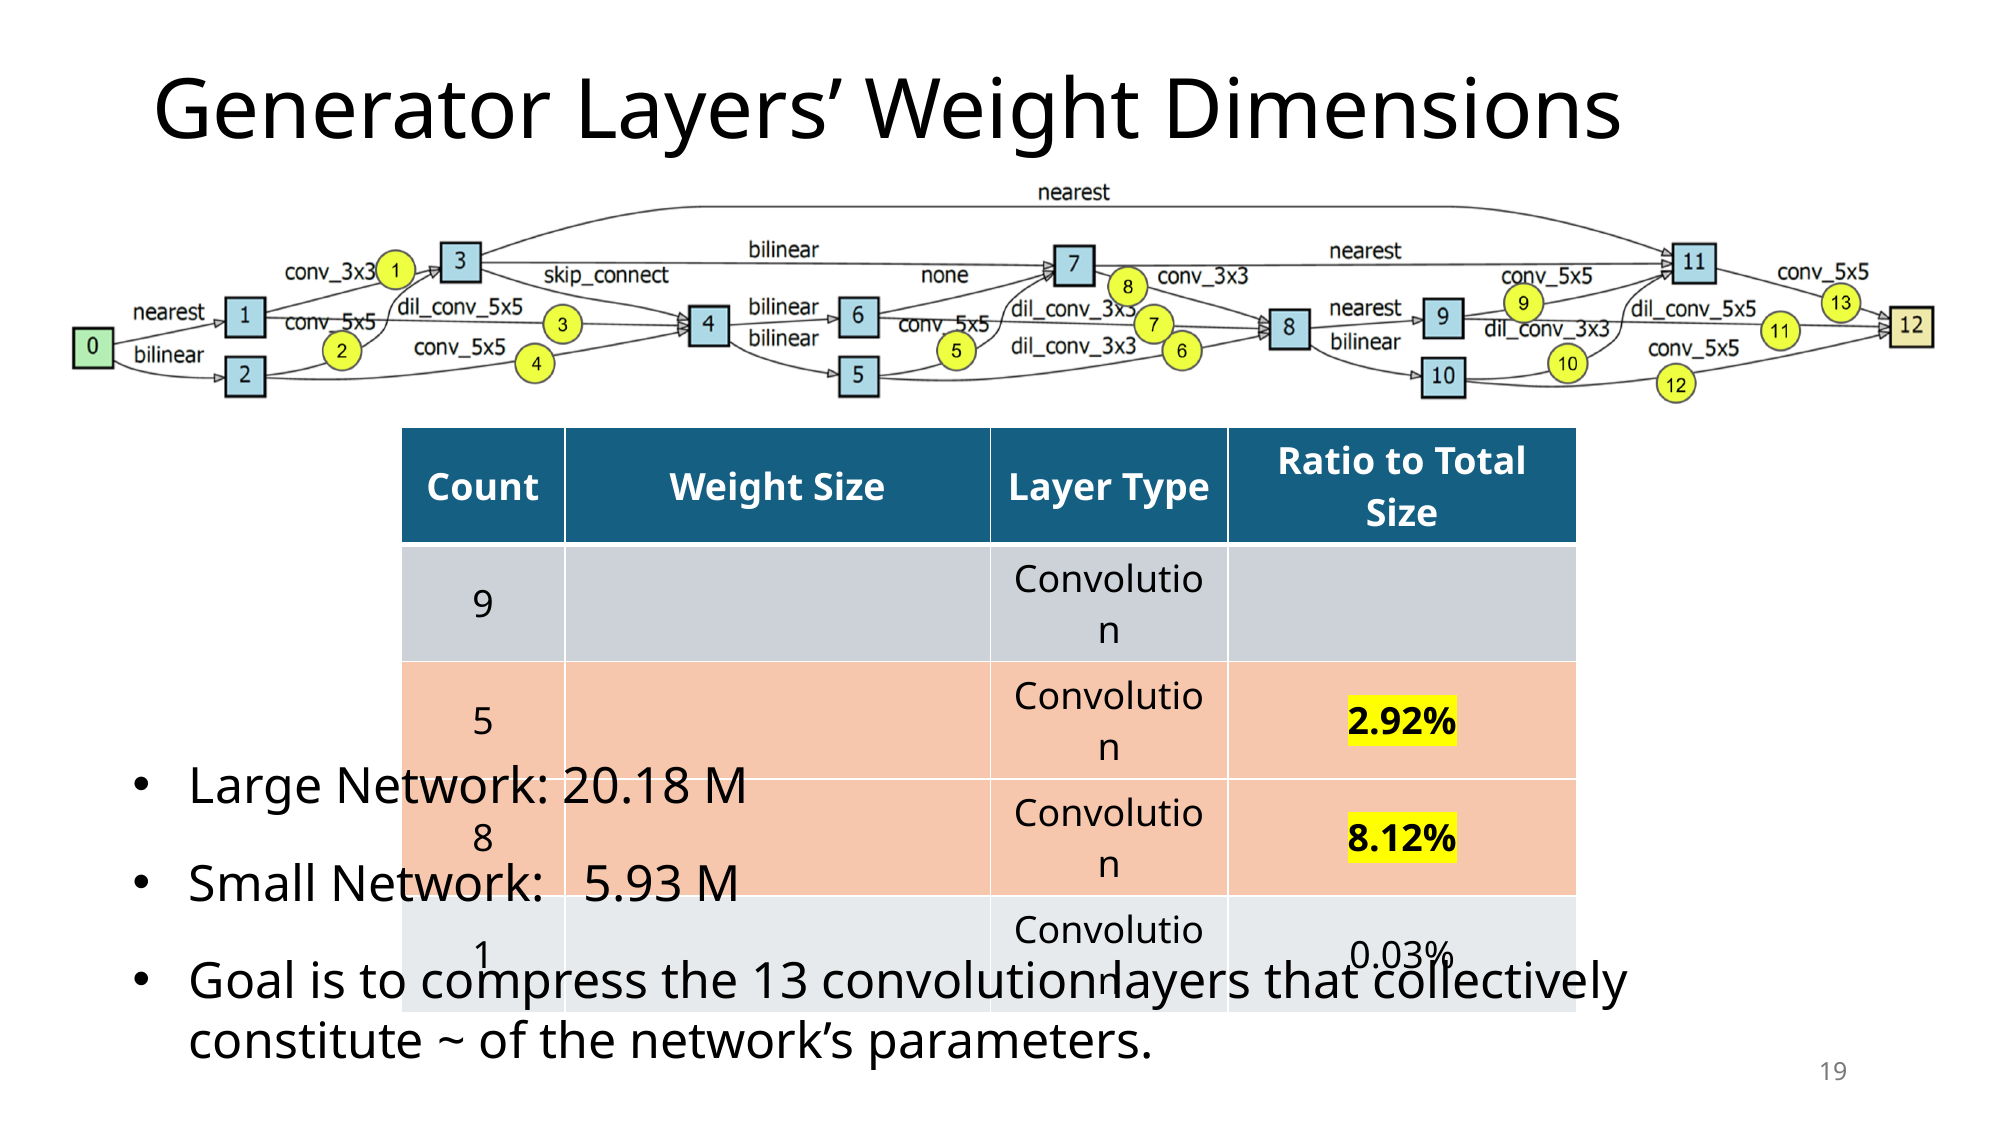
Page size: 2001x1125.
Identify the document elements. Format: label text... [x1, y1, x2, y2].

title Generator Layers’ Weight Dimensions [137, 3, 1863, 174]
picture [38, 174, 1962, 424]
slide_number 19 [1412, 1042, 1863, 1103]
